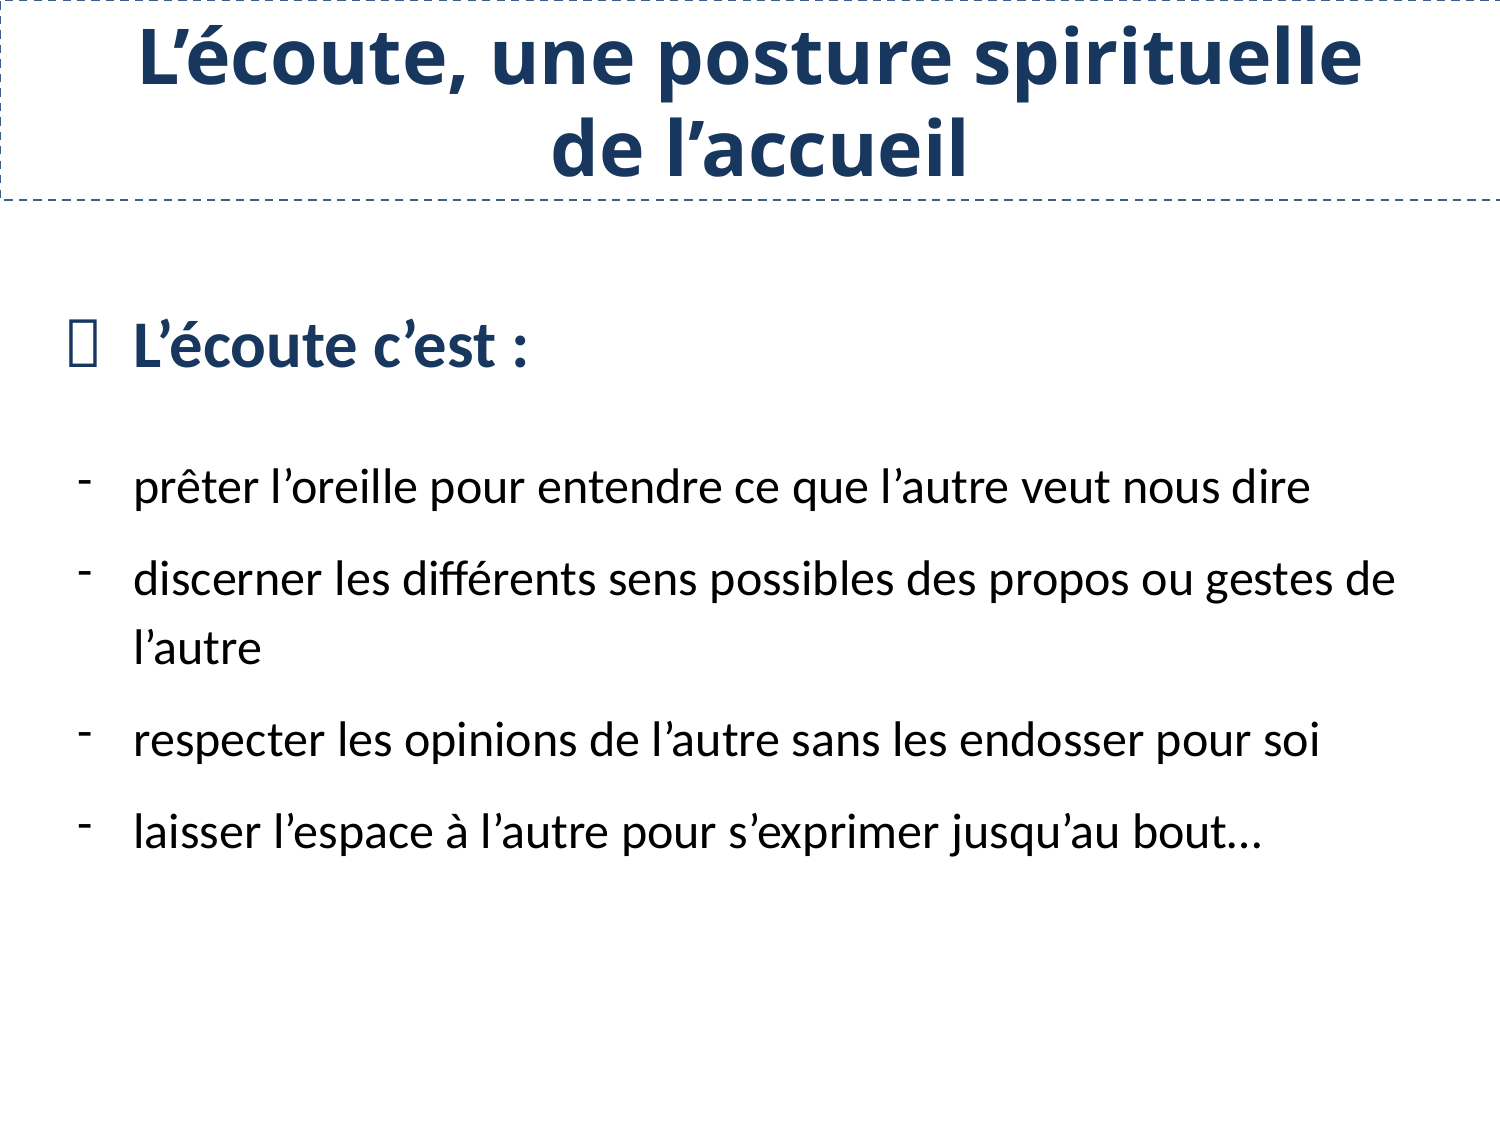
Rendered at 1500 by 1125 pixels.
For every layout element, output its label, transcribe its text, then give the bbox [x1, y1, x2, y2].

text_box prêter l’oreille pour entendre ce que l’autre veut nous dire discerner les différents sens possibles des propos ou gestes de l’autre respecter les opinions de l’autre sans les endosser pour soi laisser l’espace à l’autre pour s’exprimer jusqu’au bout… [62, 437, 1413, 866]
text_box L’écoute, une posture spirituelle de l’accueil [0, 0, 1500, 200]
text_box  L’écoute c’est : [48, 249, 1463, 432]
